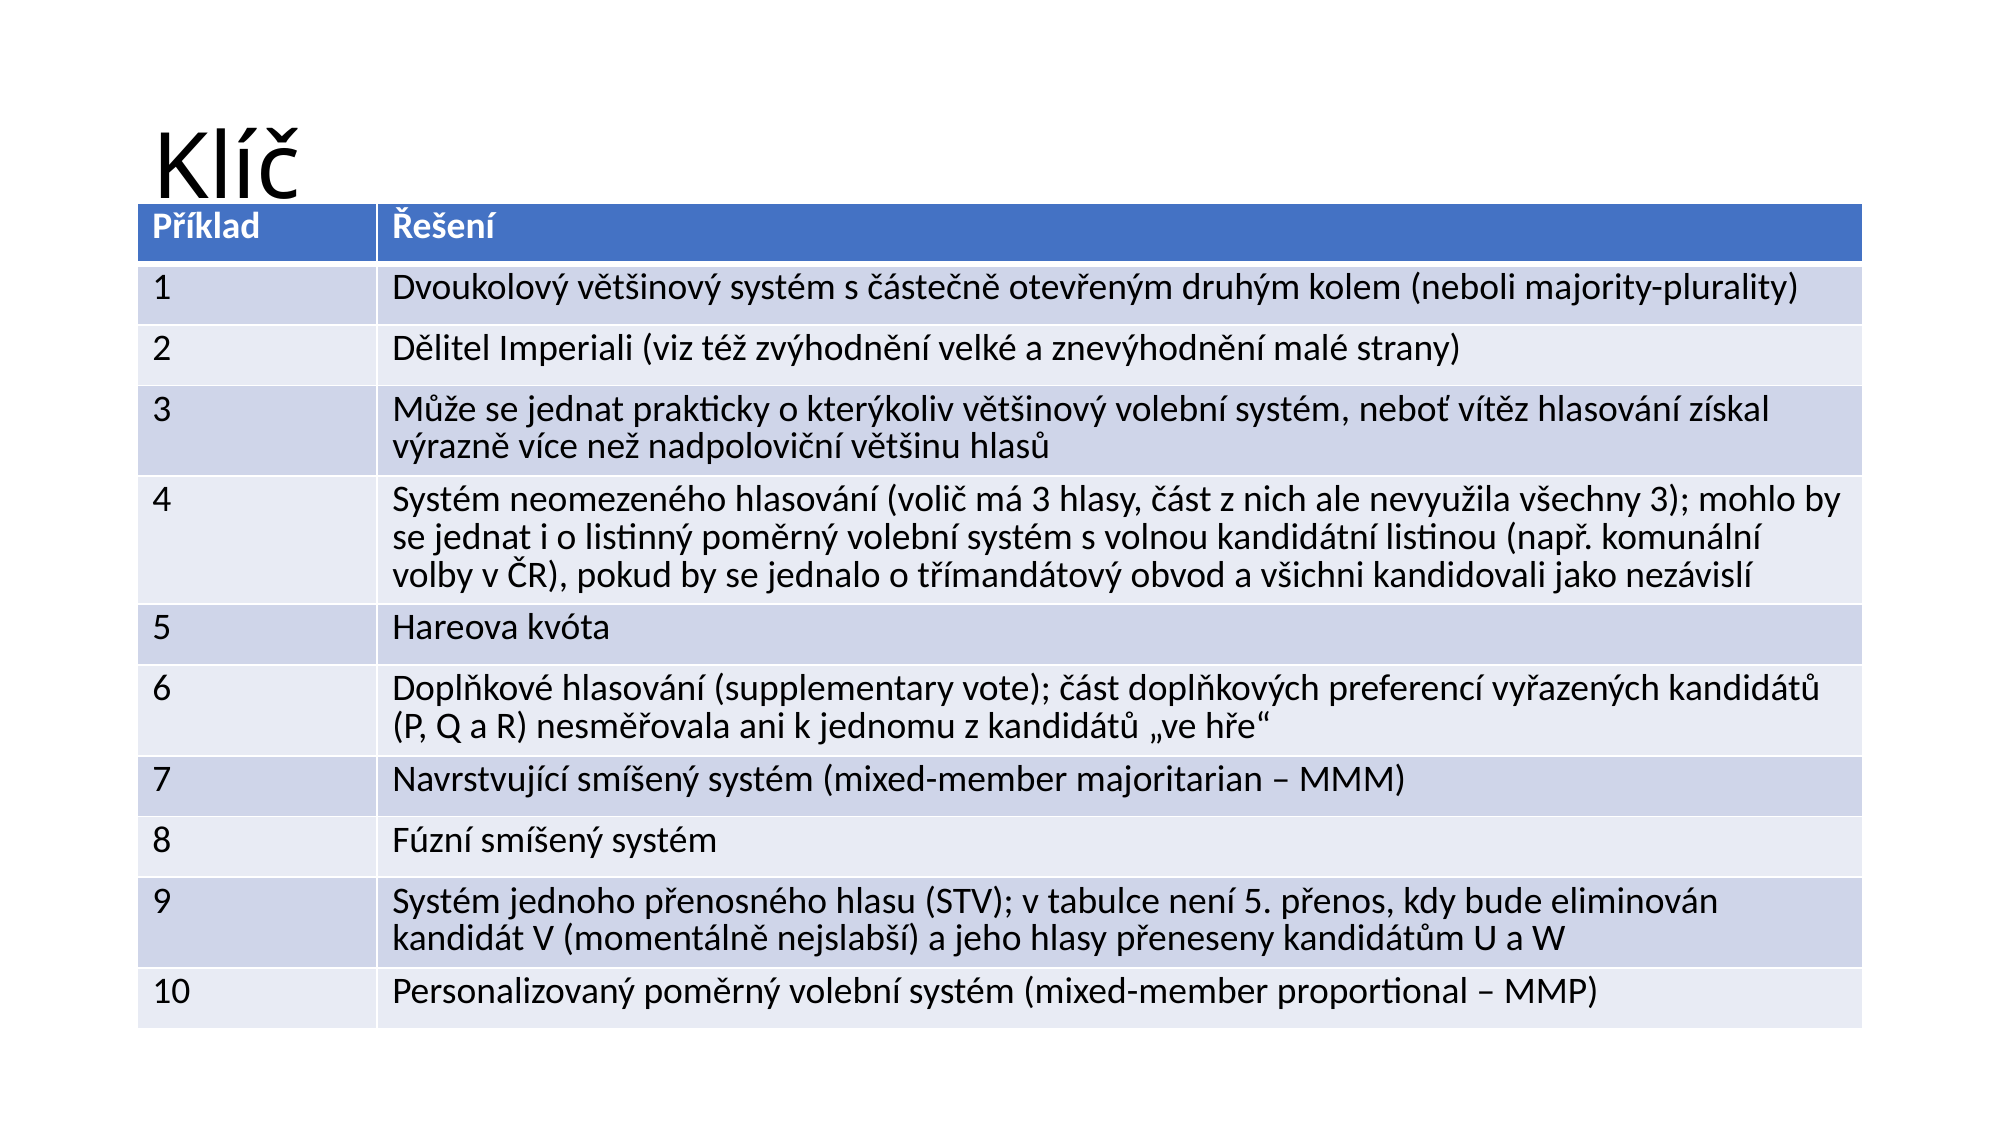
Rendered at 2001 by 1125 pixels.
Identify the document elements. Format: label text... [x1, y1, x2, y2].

table_cell 10 [138, 969, 376, 1028]
table_cell 5 [138, 605, 376, 664]
table_cell Dvoukolový většinový systém s částečně otevřeným druhým kolem (neboli majority-plurality) [378, 267, 1862, 324]
table_cell 7 [138, 757, 376, 816]
table_cell Hareova kvóta [378, 605, 1862, 664]
table_cell 4 [138, 477, 376, 603]
table_header Příklad [138, 204, 376, 261]
table_header Řešení [378, 204, 1862, 261]
table_cell Doplňkové hlasování (supplementary vote); část doplňkových preferencí vyřazených kandidátů (P, Q a R) nesměřovala ani k jednomu z kandidátů „ve hře“ [378, 666, 1862, 755]
table_cell 8 [138, 817, 376, 876]
table_cell Personalizovaný poměrný volební systém (mixed-member proportional – MMP) [378, 969, 1862, 1028]
title Klíč [137, 59, 1863, 202]
table_cell Navrstvující smíšený systém (mixed-member majoritarian – MMM) [378, 757, 1862, 816]
table_cell Fúzní smíšený systém [378, 817, 1862, 876]
table_cell Může se jednat prakticky o kterýkoliv většinový volební systém, neboť vítěz hlasování získal výrazně více než nadpoloviční většinu hlasů [378, 386, 1862, 475]
table_cell 1 [138, 267, 376, 324]
table_cell Dělitel Imperiali (viz též zvýhodnění velké a znevýhodnění malé strany) [378, 326, 1862, 385]
table_cell 6 [138, 666, 376, 755]
table_cell 2 [138, 326, 376, 385]
table_cell Systém jednoho přenosného hlasu (STV); v tabulce není 5. přenos, kdy bude eliminován kandidát V (momentálně nejslabší) a jeho hlasy přeneseny kandidátům U a W [378, 878, 1862, 967]
table_cell 3 [138, 386, 376, 475]
table_cell 9 [138, 878, 376, 967]
table_cell Systém neomezeného hlasování (volič má 3 hlasy, část z nich ale nevyužila všechny 3); mohlo by se jednat i o listinný poměrný volební systém s volnou kandidátní listinou (např. komunální volby v ČR), pokud by se jednalo o třímandátový obvod a všichni kandidovali jako nezávislí [378, 477, 1862, 603]
